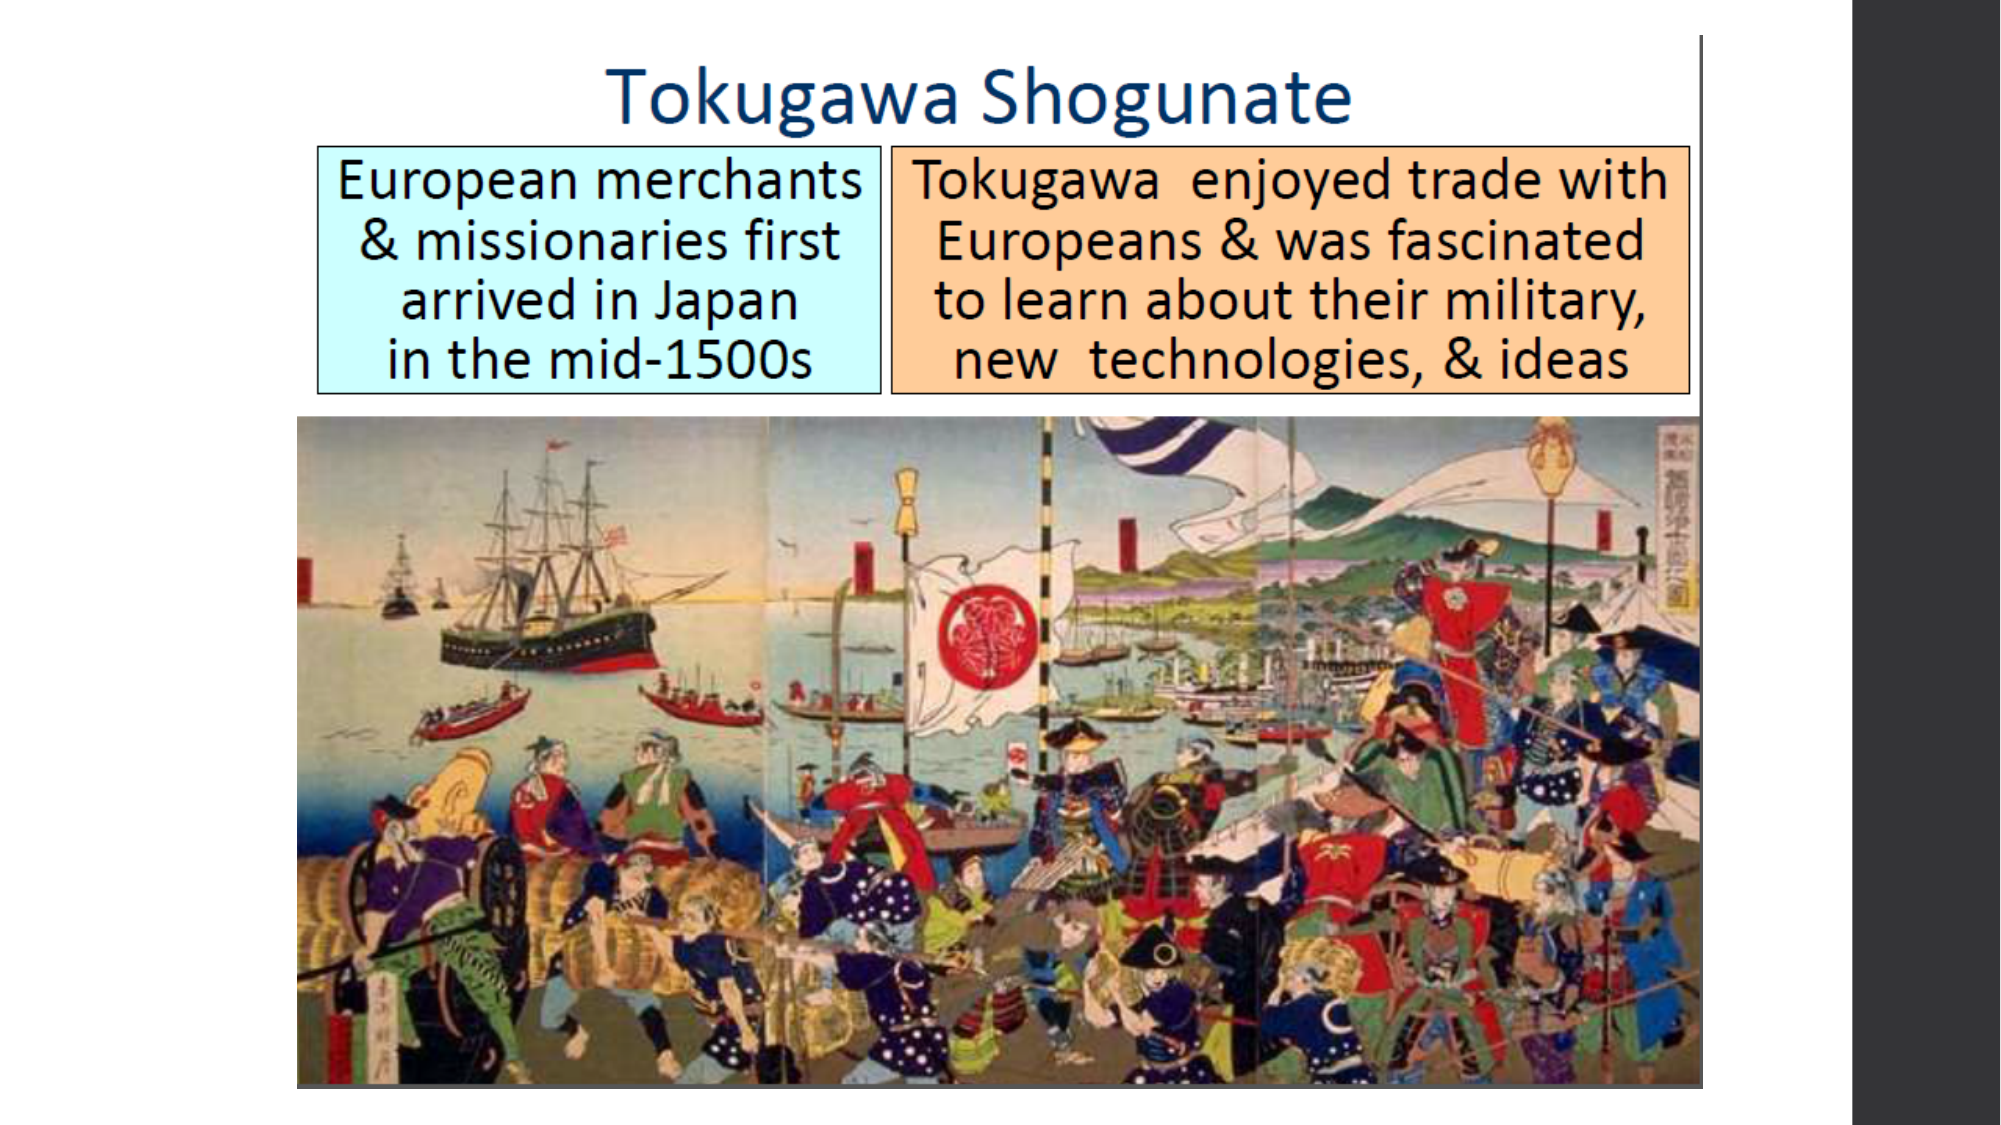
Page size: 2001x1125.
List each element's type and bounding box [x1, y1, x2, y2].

picture [297, 35, 1703, 1090]
